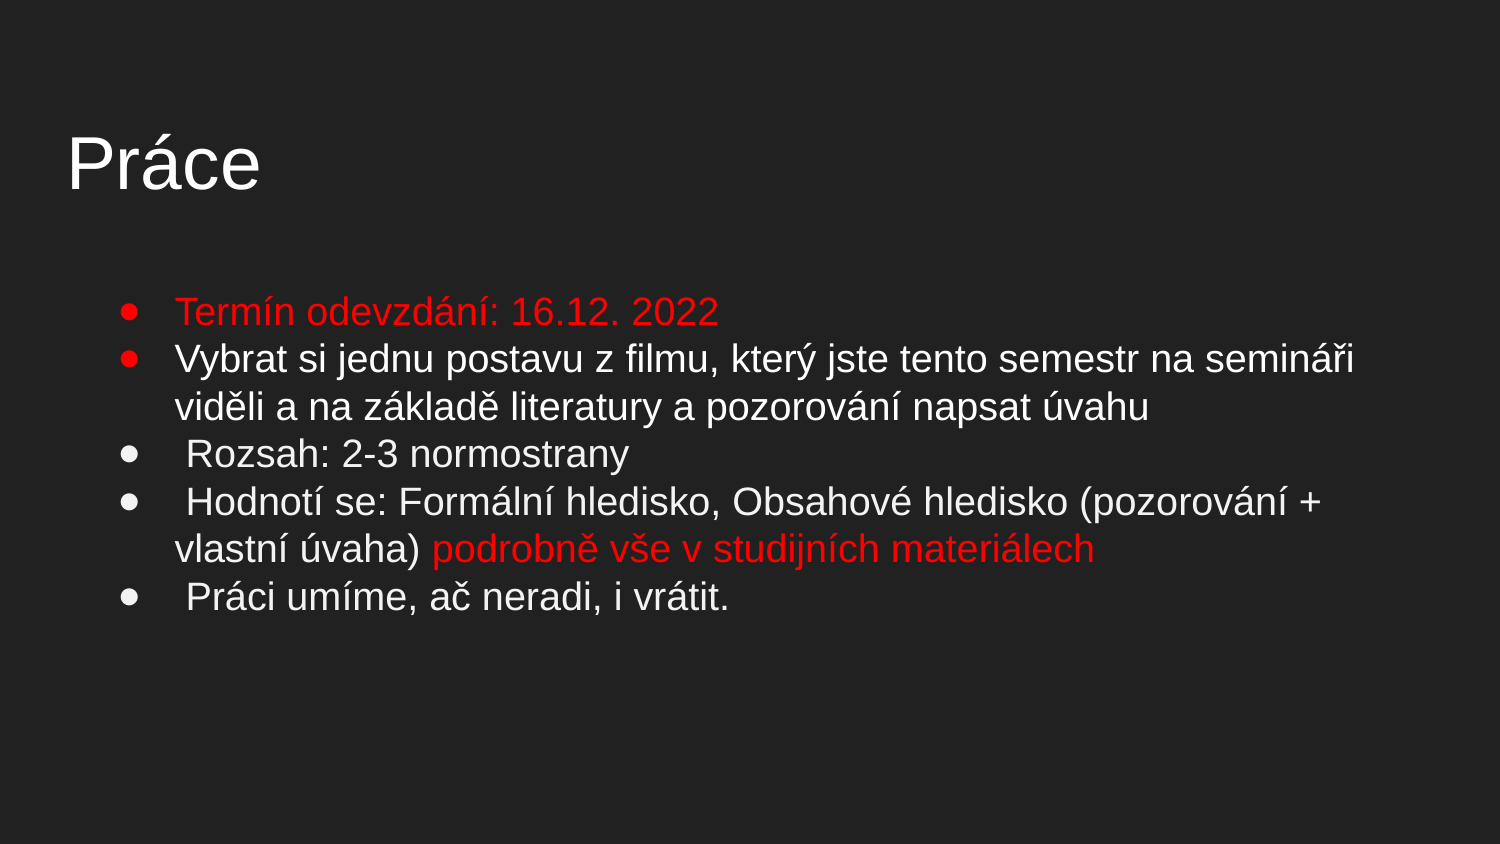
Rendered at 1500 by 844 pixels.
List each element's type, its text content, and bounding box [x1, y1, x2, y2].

title Práce [51, 90, 1449, 229]
text_box Termín odevzdání: 16.12. 2022 Vybrat si jednu postavu z filmu, který jste tento semestr na semináři viděli a na základě literatury a pozorování napsat úvahu Rozsah: 2-3 normostrany Hodnotí se: Formální hledisko, Obsahové hledisko (pozorování + vlastní úvaha) podrobně vše v studijních materiálech Práci umíme, ač neradi, i vrátit. [84, 270, 1468, 742]
